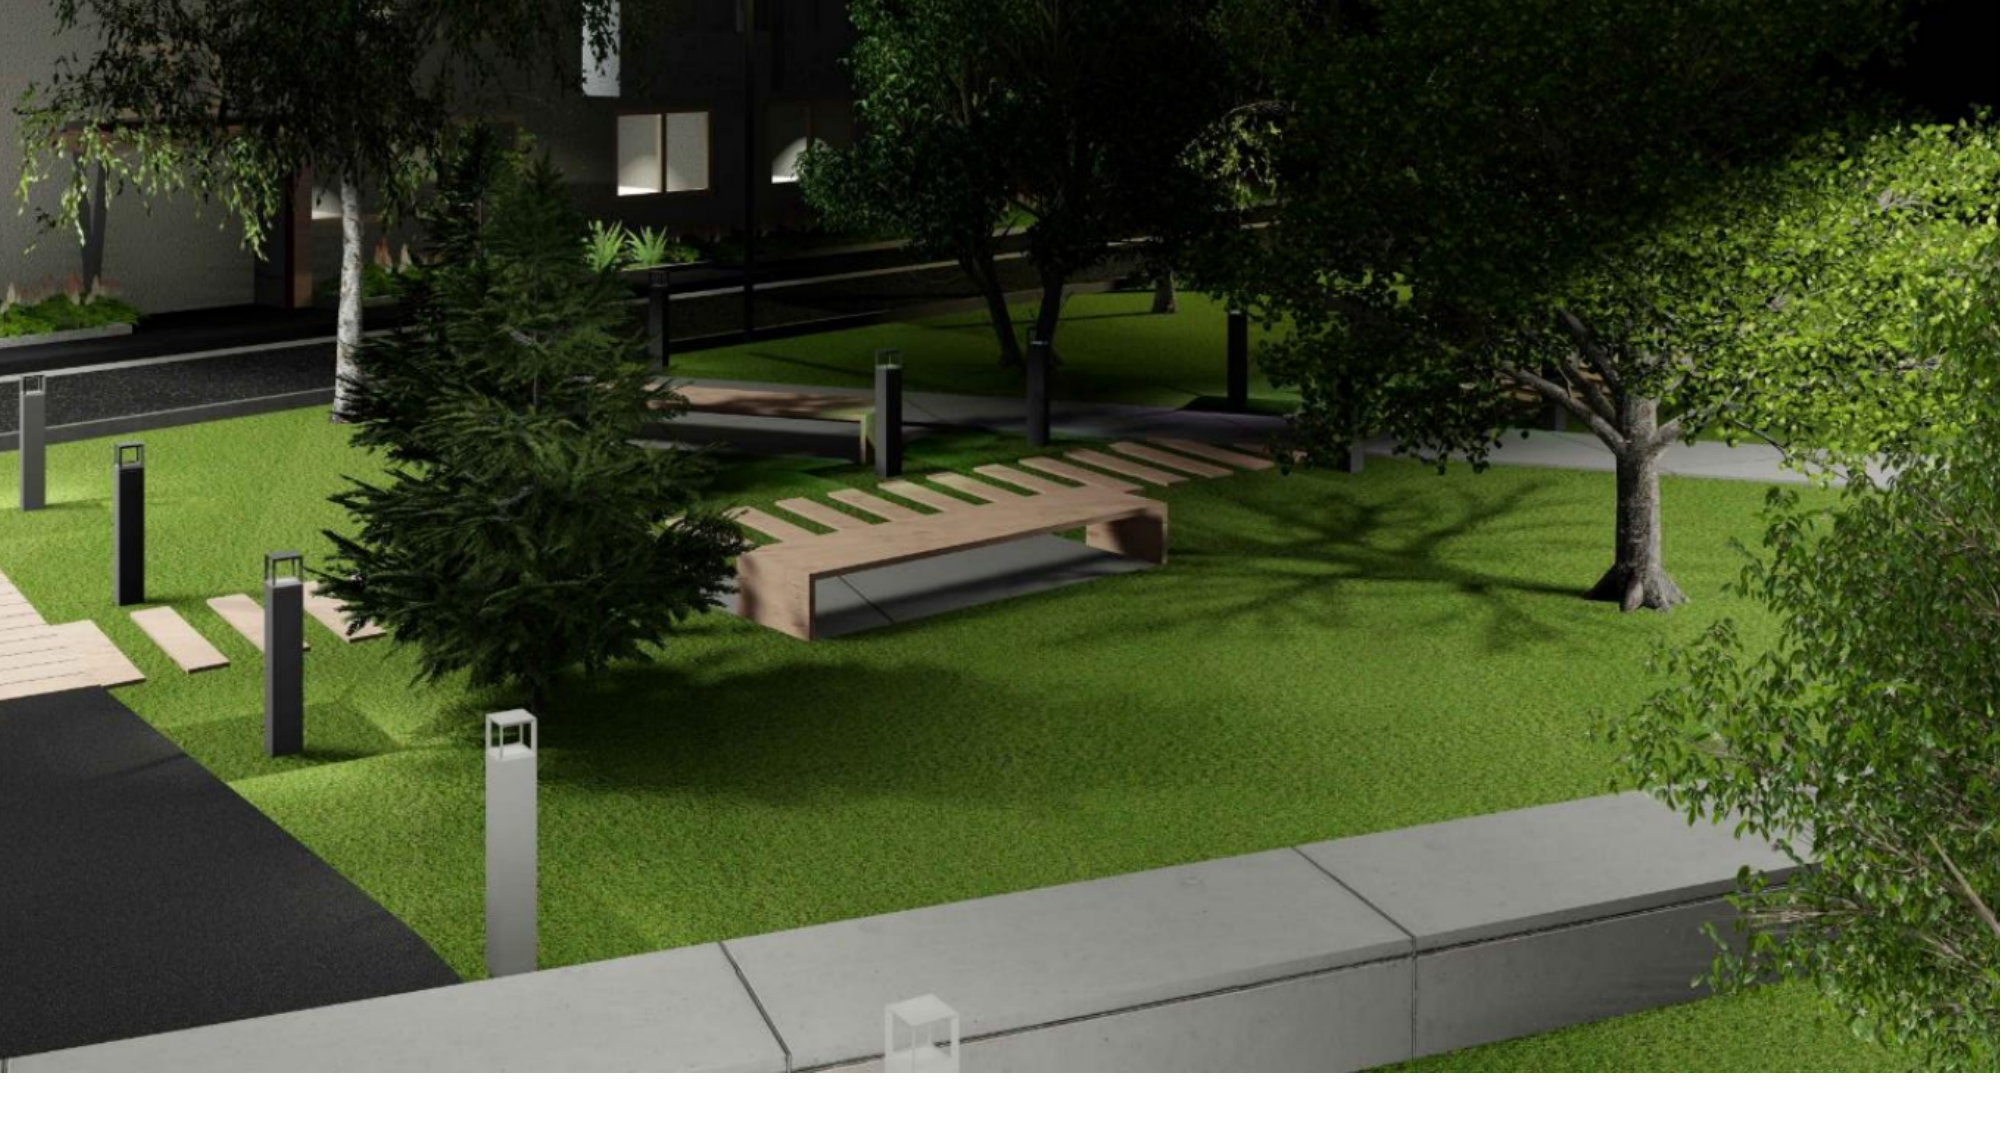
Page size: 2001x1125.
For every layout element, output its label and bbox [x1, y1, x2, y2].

text_box [0, 0, 2000, 1125]
